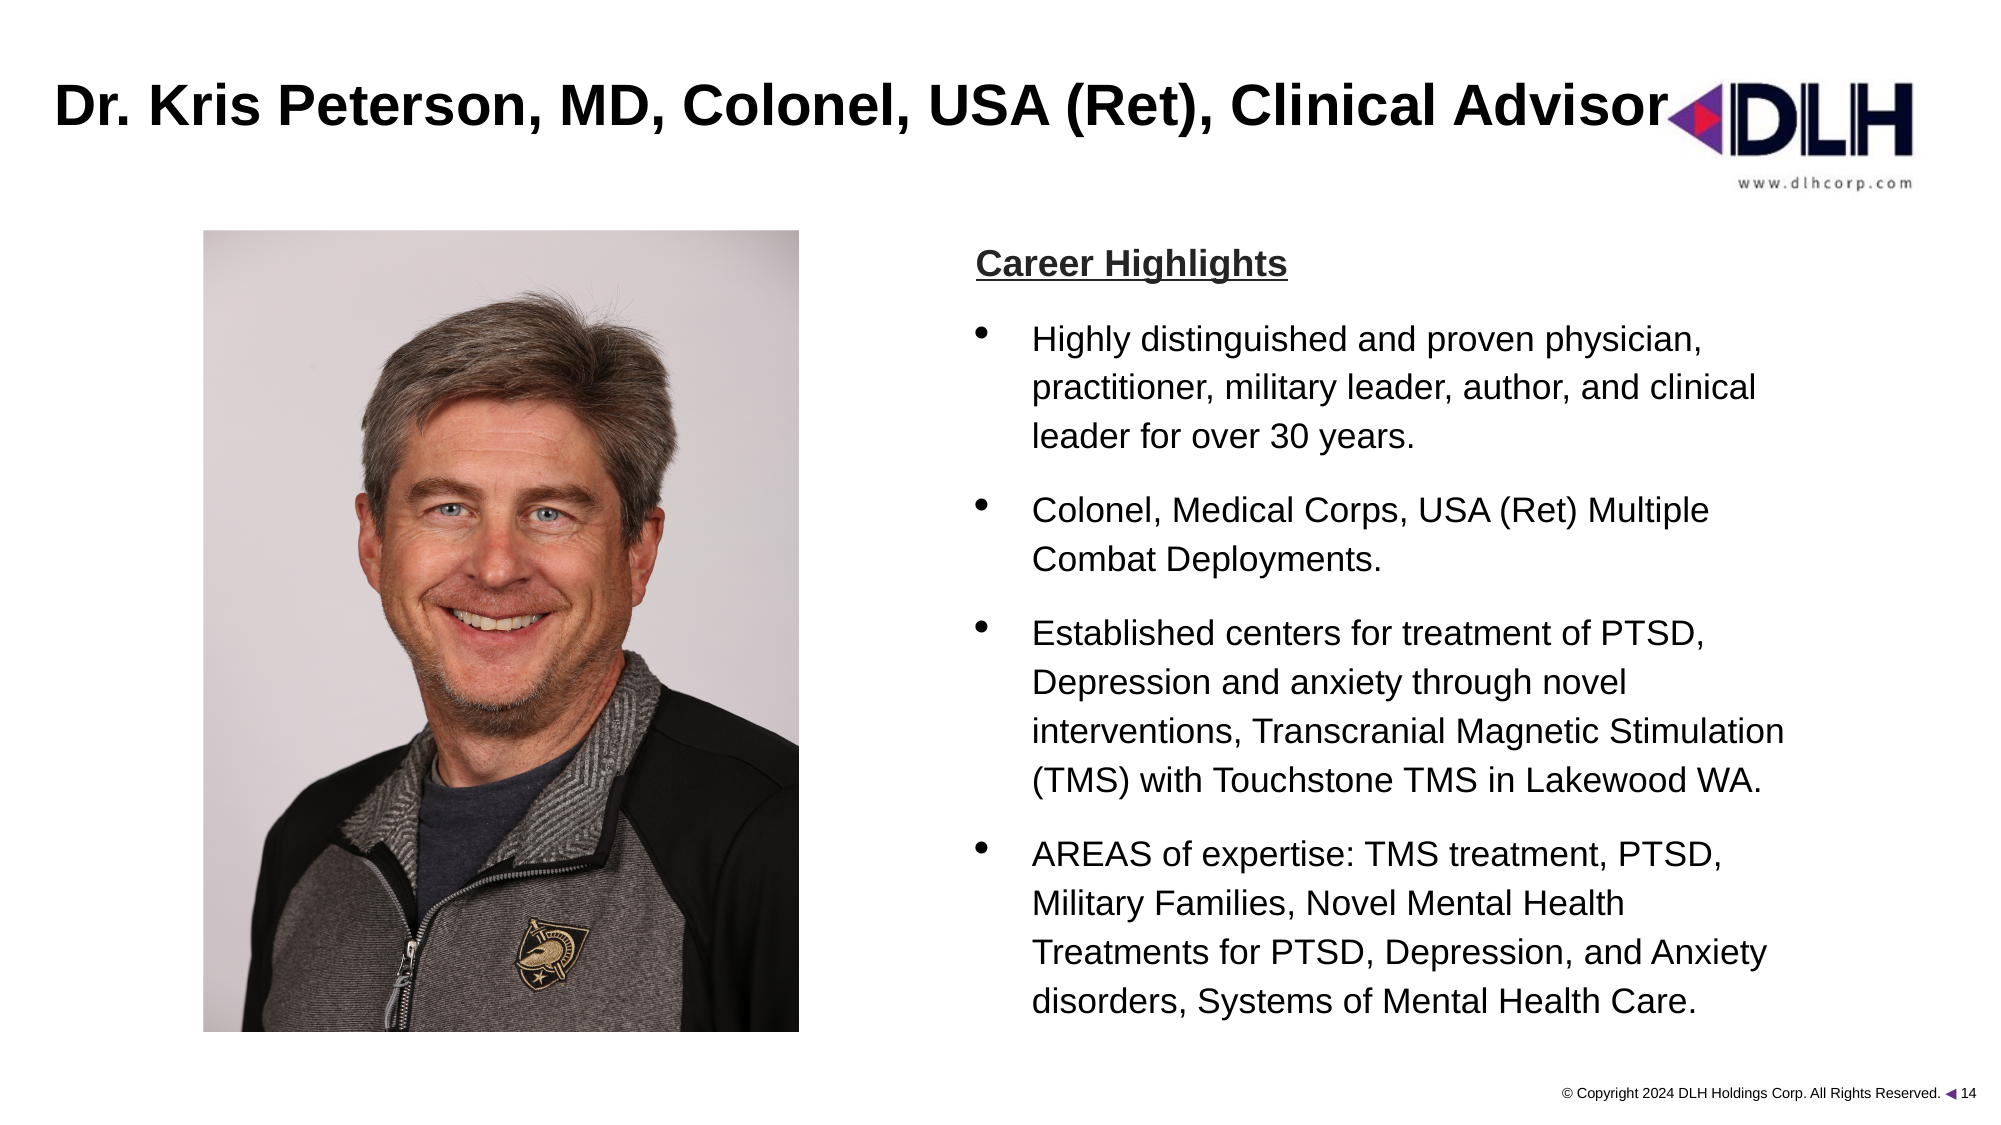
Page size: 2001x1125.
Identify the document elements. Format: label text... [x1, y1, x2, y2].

text_box Career Highlights Highly distinguished and proven physician, practitioner, military leader, author, and clinical leader for over 30 years. Colonel, Medical Corps, USA (Ret) Multiple Combat Deployments. Established centers for treatment of PTSD, Depression and anxiety through novel interventions, Transcranial Magnetic Stimulation (TMS) with Touchstone TMS in Lakewood WA. AREAS of expertise: TMS treatment, PTSD, Military Families, Novel Mental Health Treatments for PTSD, Depression, and Anxiety disorders, Systems of Mental Health Care. [960, 231, 1808, 1028]
title Dr. Kris Peterson, MD, Colonel, USA (Ret), Clinical Advisor [39, 63, 1710, 150]
picture [0, 0, 2001, 1125]
